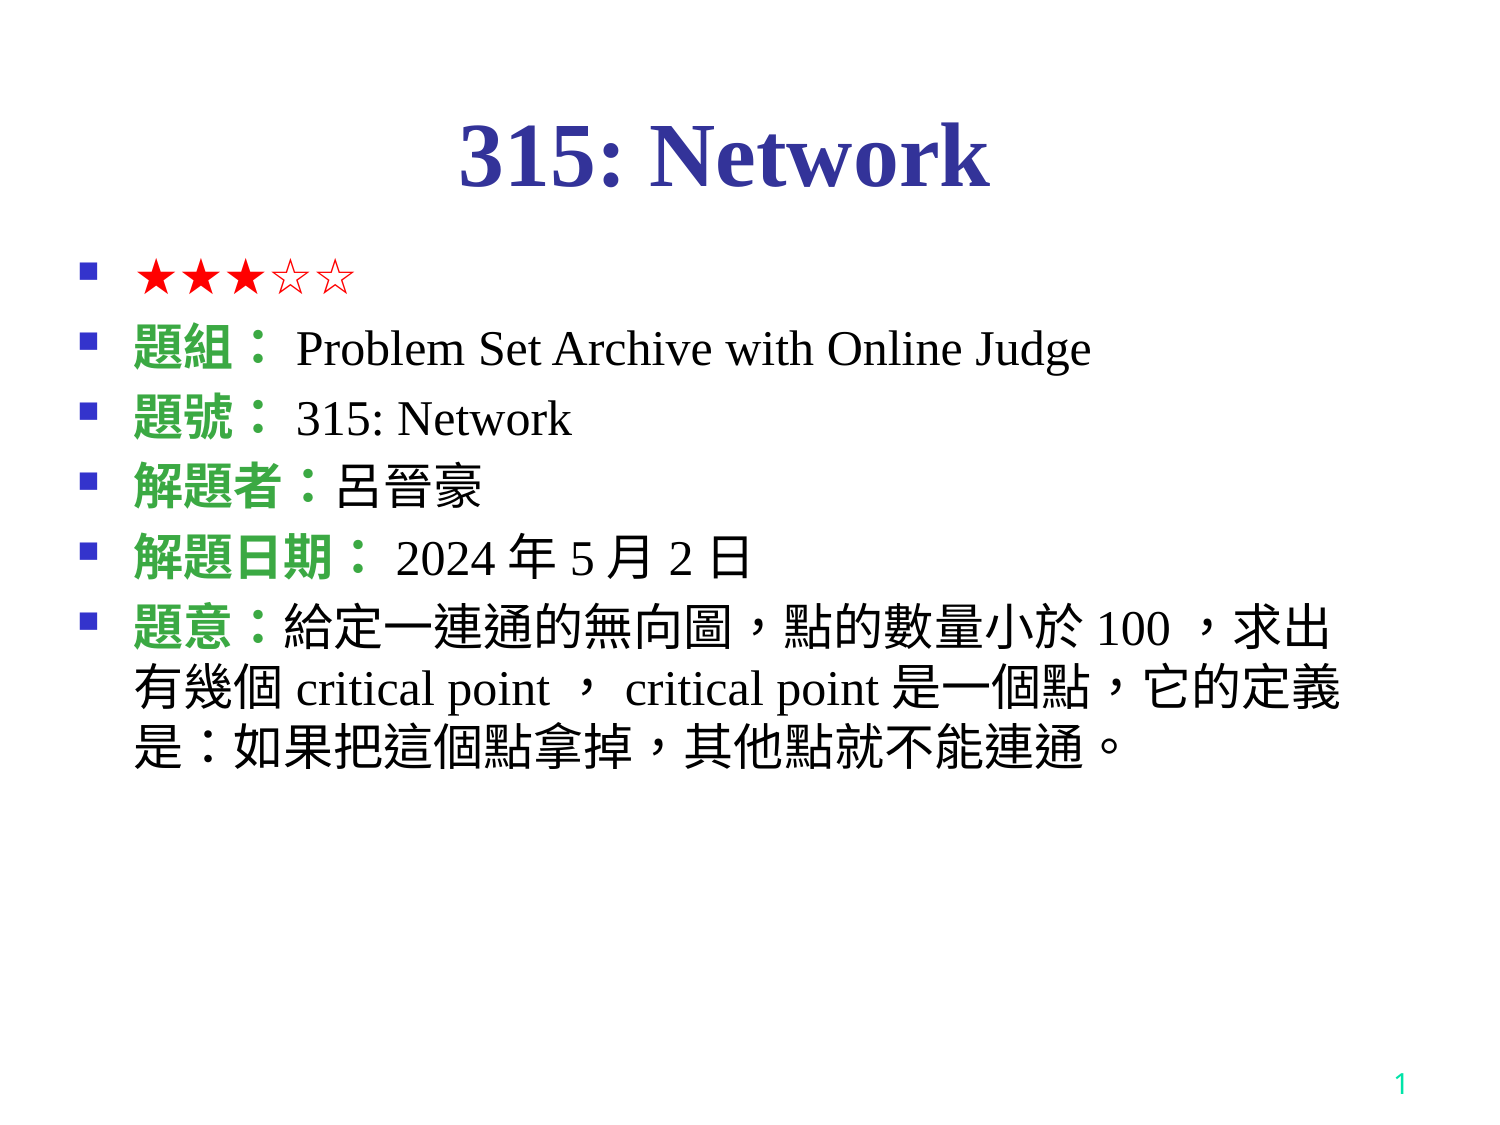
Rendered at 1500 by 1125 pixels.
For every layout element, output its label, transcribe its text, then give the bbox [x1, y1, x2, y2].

list ★★★☆☆ 題組：Problem Set Archive with Online Judge 題號：315: Network 解題者：呂晉豪 解題日期：2024年5月2日 題意：給定一連通的無向圖，點的數量小於100，求出有幾個critical point，critical point是一個點，它的定義是：如果把這個點拿掉，其他點就不能連通。 [62, 237, 1388, 1024]
slide_number 1 [1112, 1037, 1426, 1113]
title 315: Network [87, 62, 1363, 213]
